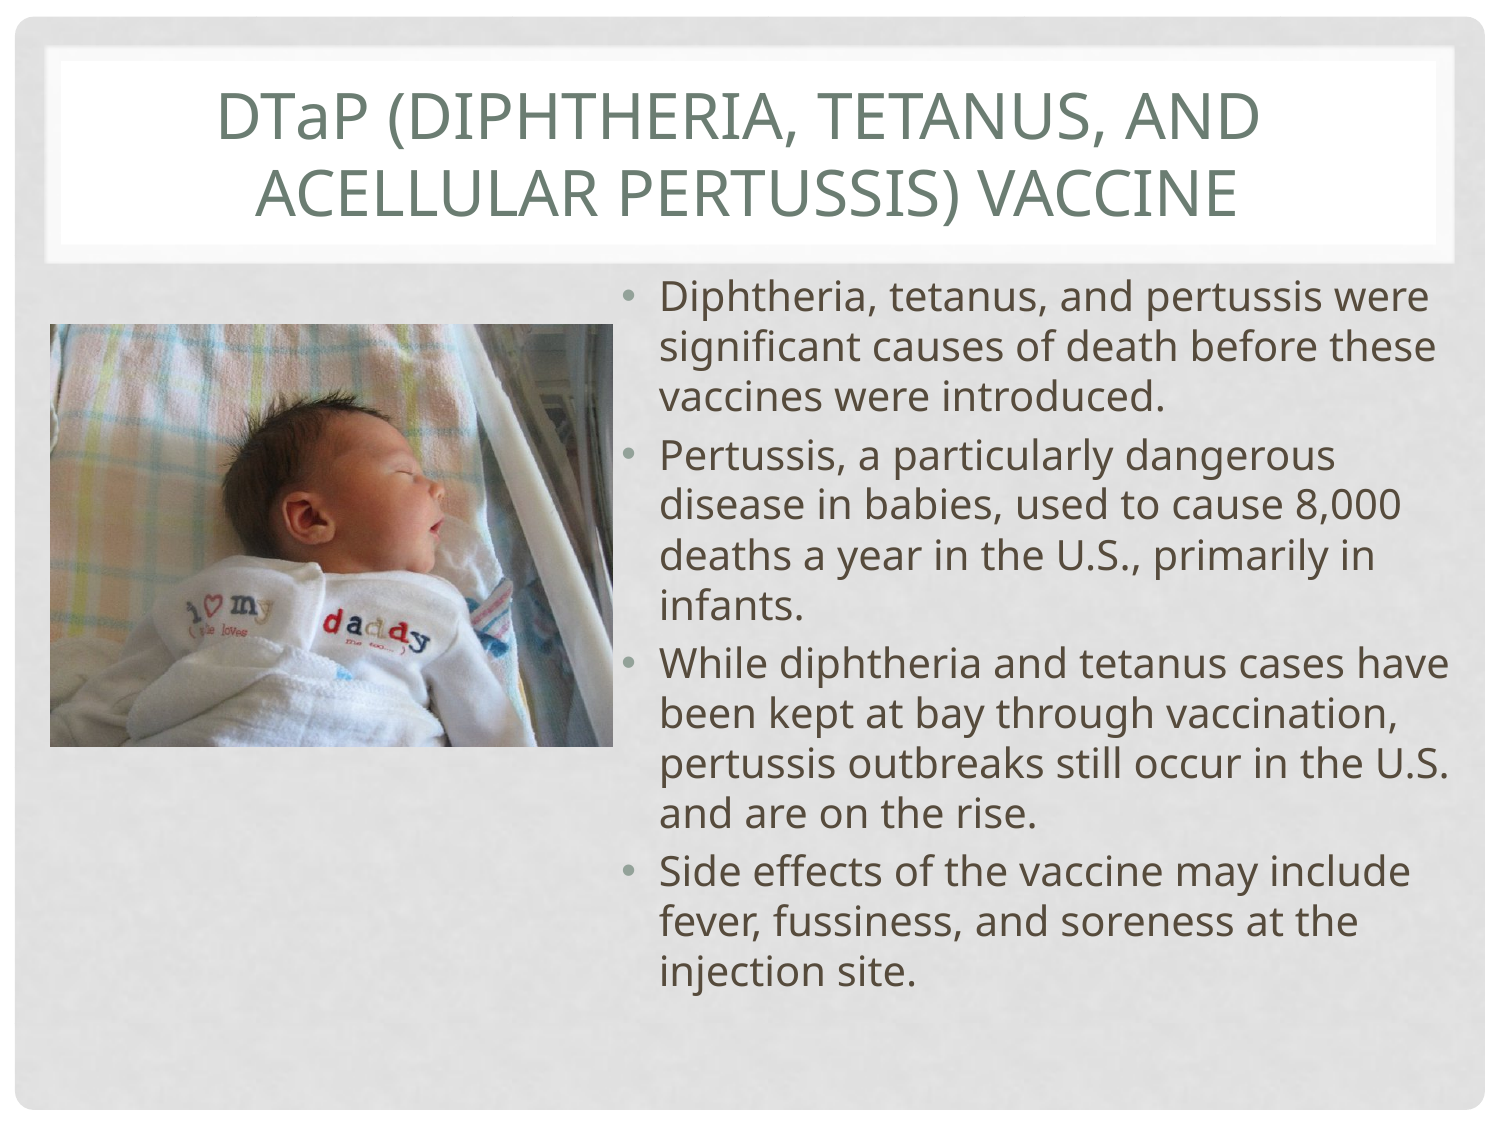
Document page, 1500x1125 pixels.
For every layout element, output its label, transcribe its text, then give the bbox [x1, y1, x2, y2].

list Diphtheria, tetanus, and pertussis were significant causes of death before these vaccines were introduced. Pertussis, a particularly dangerous disease in babies, used to cause 8,000 deaths a year in the U.S., primarily in infants. While diphtheria and tetanus cases have been kept at bay through vaccination, pertussis outbreaks still occur in the U.S. and are on the rise. Side effects of the vaccine may include fever, fussiness, and soreness at the injection site. [587, 262, 1475, 1075]
title DTaP (Diphtheria, Tetanus, and acellular Pertussis) vaccine [69, 66, 1425, 238]
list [49, 324, 613, 748]
